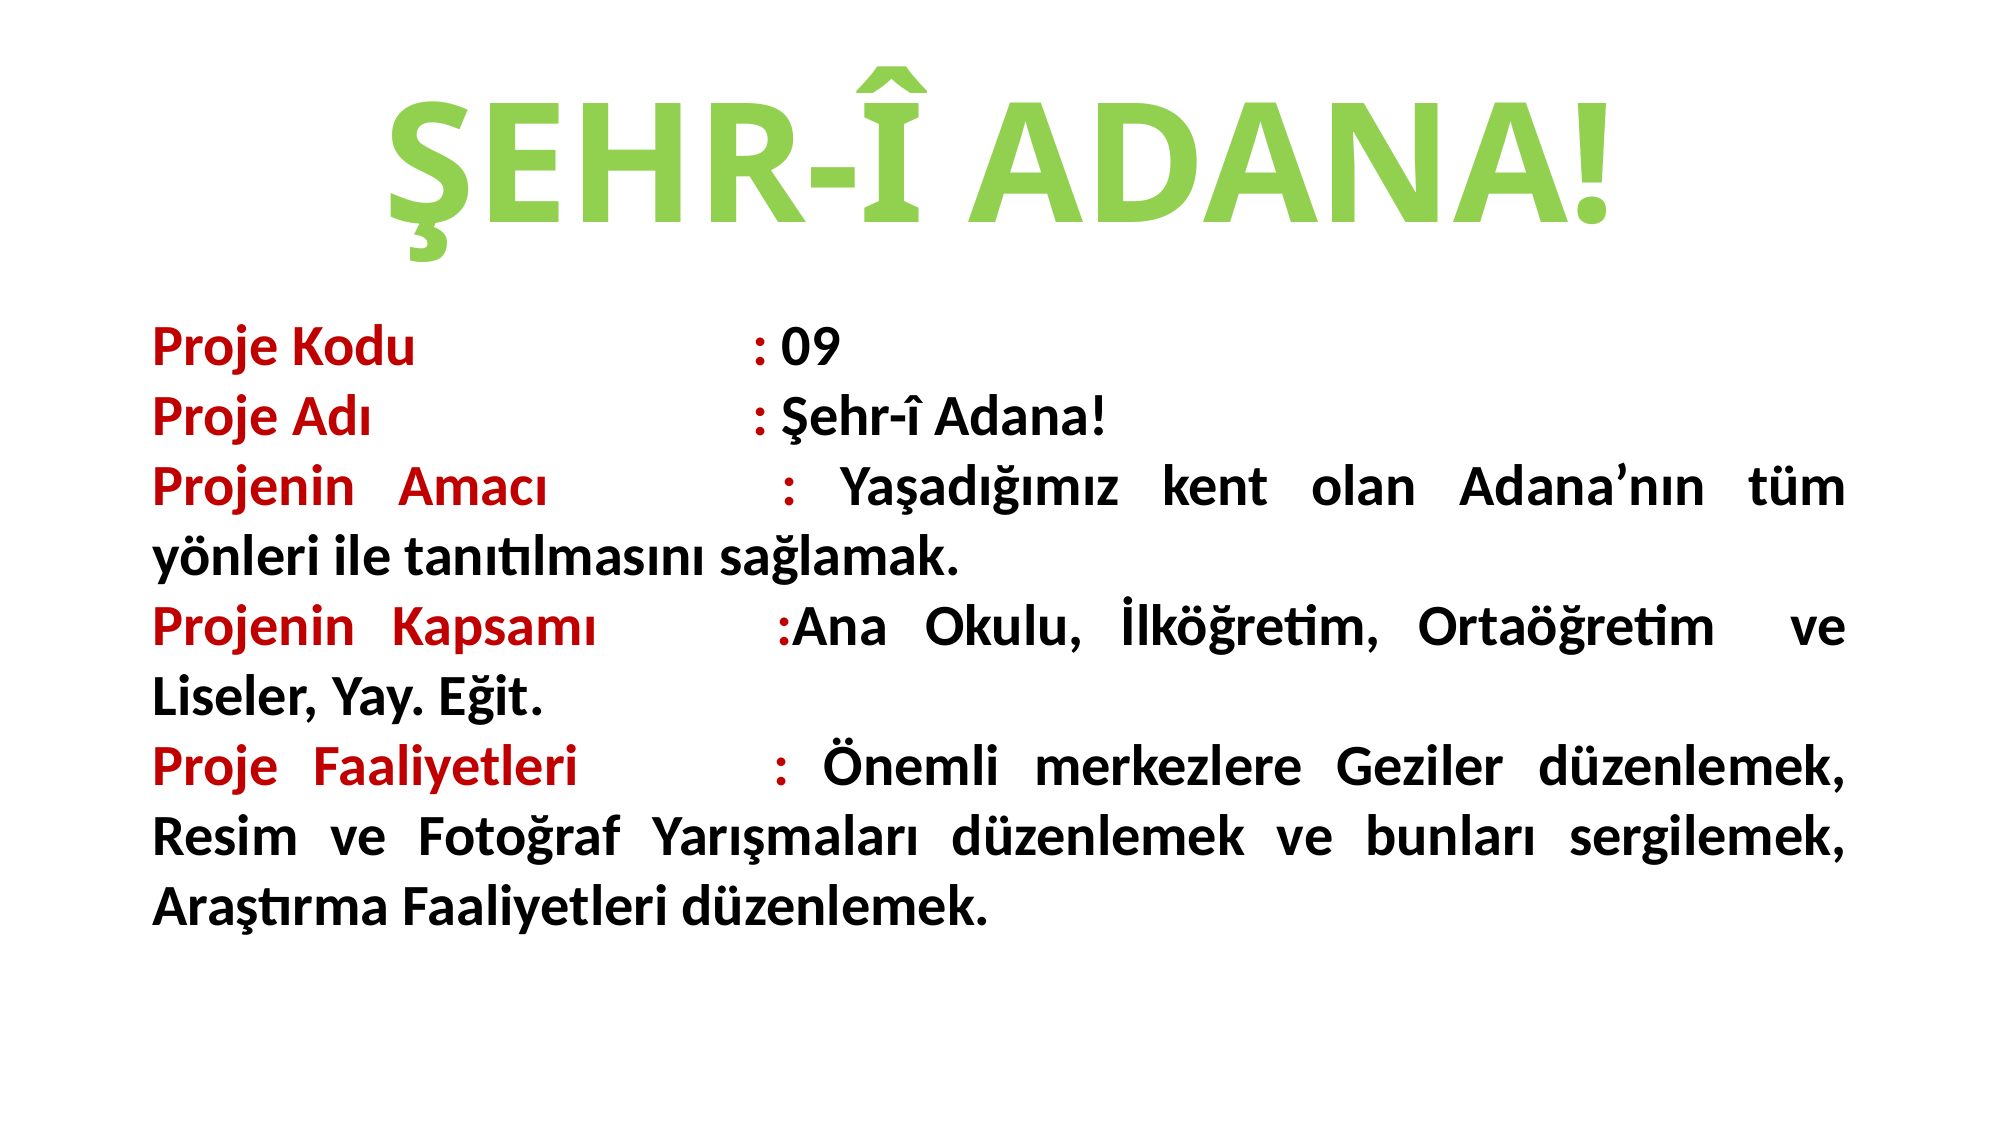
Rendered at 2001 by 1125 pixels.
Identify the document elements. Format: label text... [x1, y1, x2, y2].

title ŞEHR-Î ADANA! [137, 59, 1863, 278]
list Proje Kodu : 09 Proje Adı : Şehr-î Adana! Projenin Amacı : Yaşadığımız kent olan Adana’nın tüm yönleri ile tanıtılmasını sağlamak. Projenin Kapsamı :Ana Okulu, İlköğretim, Ortaöğretim ve Liseler, Yay. Eğit. Proje Faaliyetleri : Önemli merkezlere Geziler düzenlemek, Resim ve Fotoğraf Yarışmaları düzenlemek ve bunları sergilemek, Araştırma Faaliyetleri düzenlemek. [137, 299, 1863, 1014]
